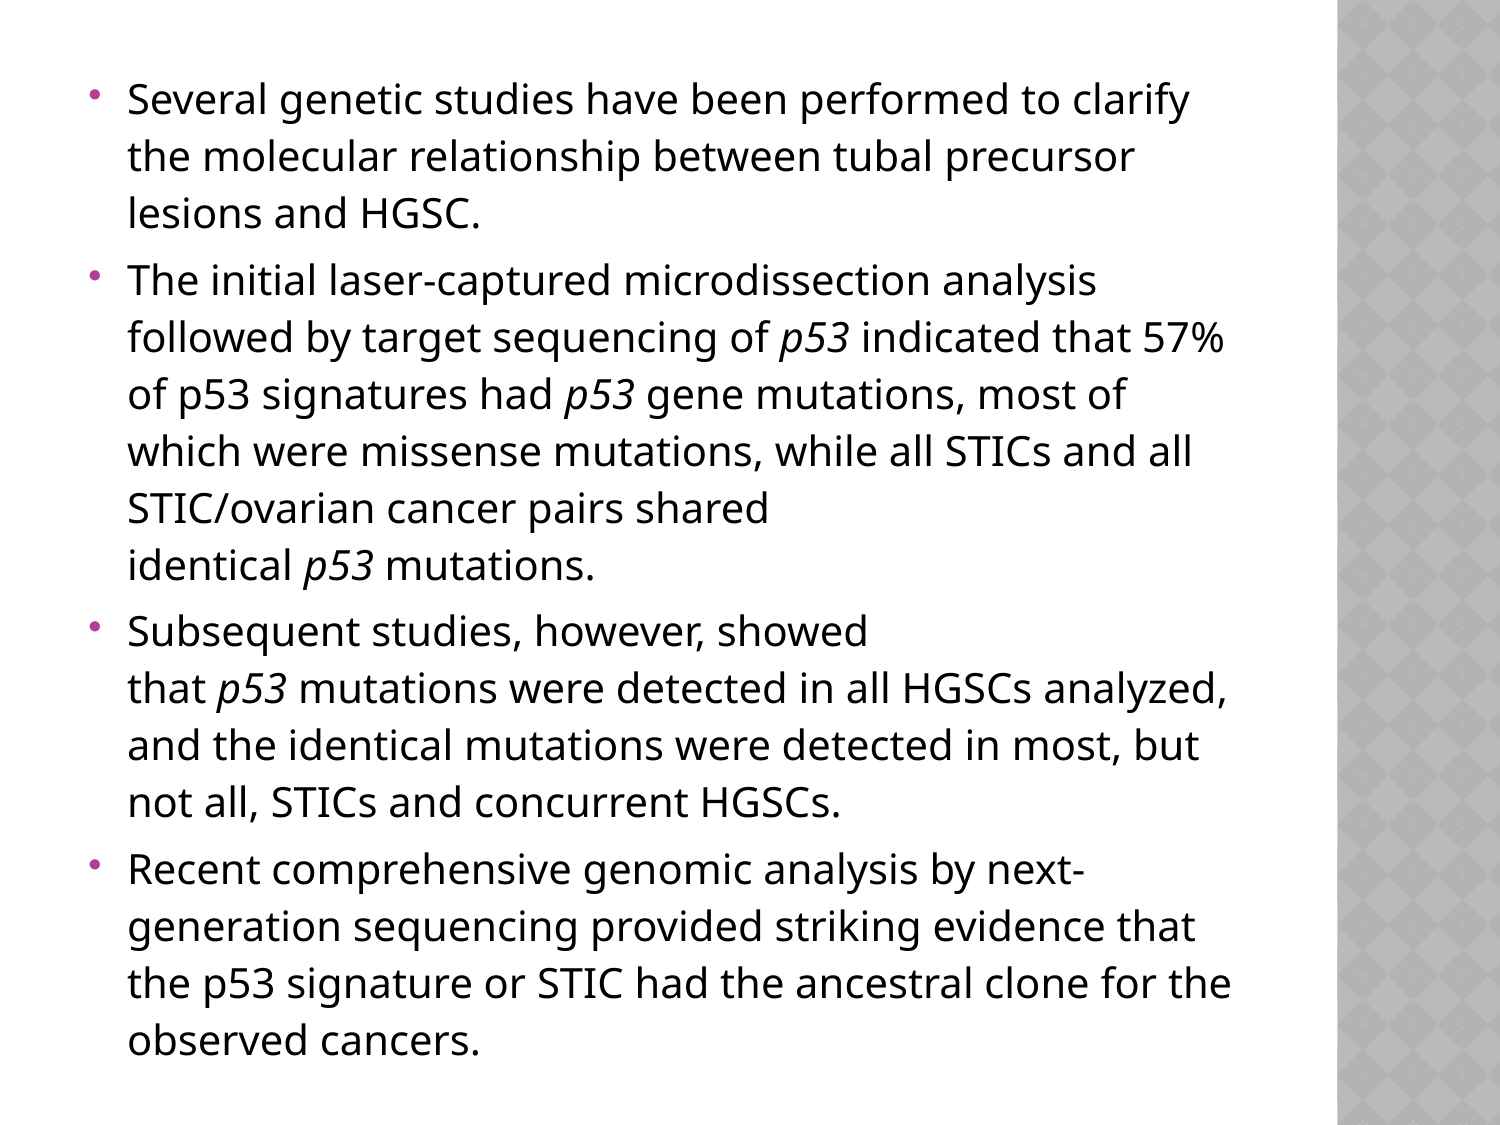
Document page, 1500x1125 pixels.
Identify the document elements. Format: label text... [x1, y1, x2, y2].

list Several genetic studies have been performed to clarify the molecular relationship between tubal precursor lesions and HGSC. The initial laser‐captured microdissection analysis followed by target sequencing of p53 indicated that 57% of p53 signatures had p53 gene mutations, most of which were missense mutations, while all STICs and all STIC/ovarian cancer pairs shared identical p53 mutations. Subsequent studies, however, showed that p53 mutations were detected in all HGSCs analyzed, and the identical mutations were detected in most, but not all, STICs and concurrent HGSCs. Recent comprehensive genomic analysis by next‐generation sequencing provided striking evidence that the p53 signature or STIC had the ancestral clone for the observed cancers. [75, 62, 1263, 1088]
